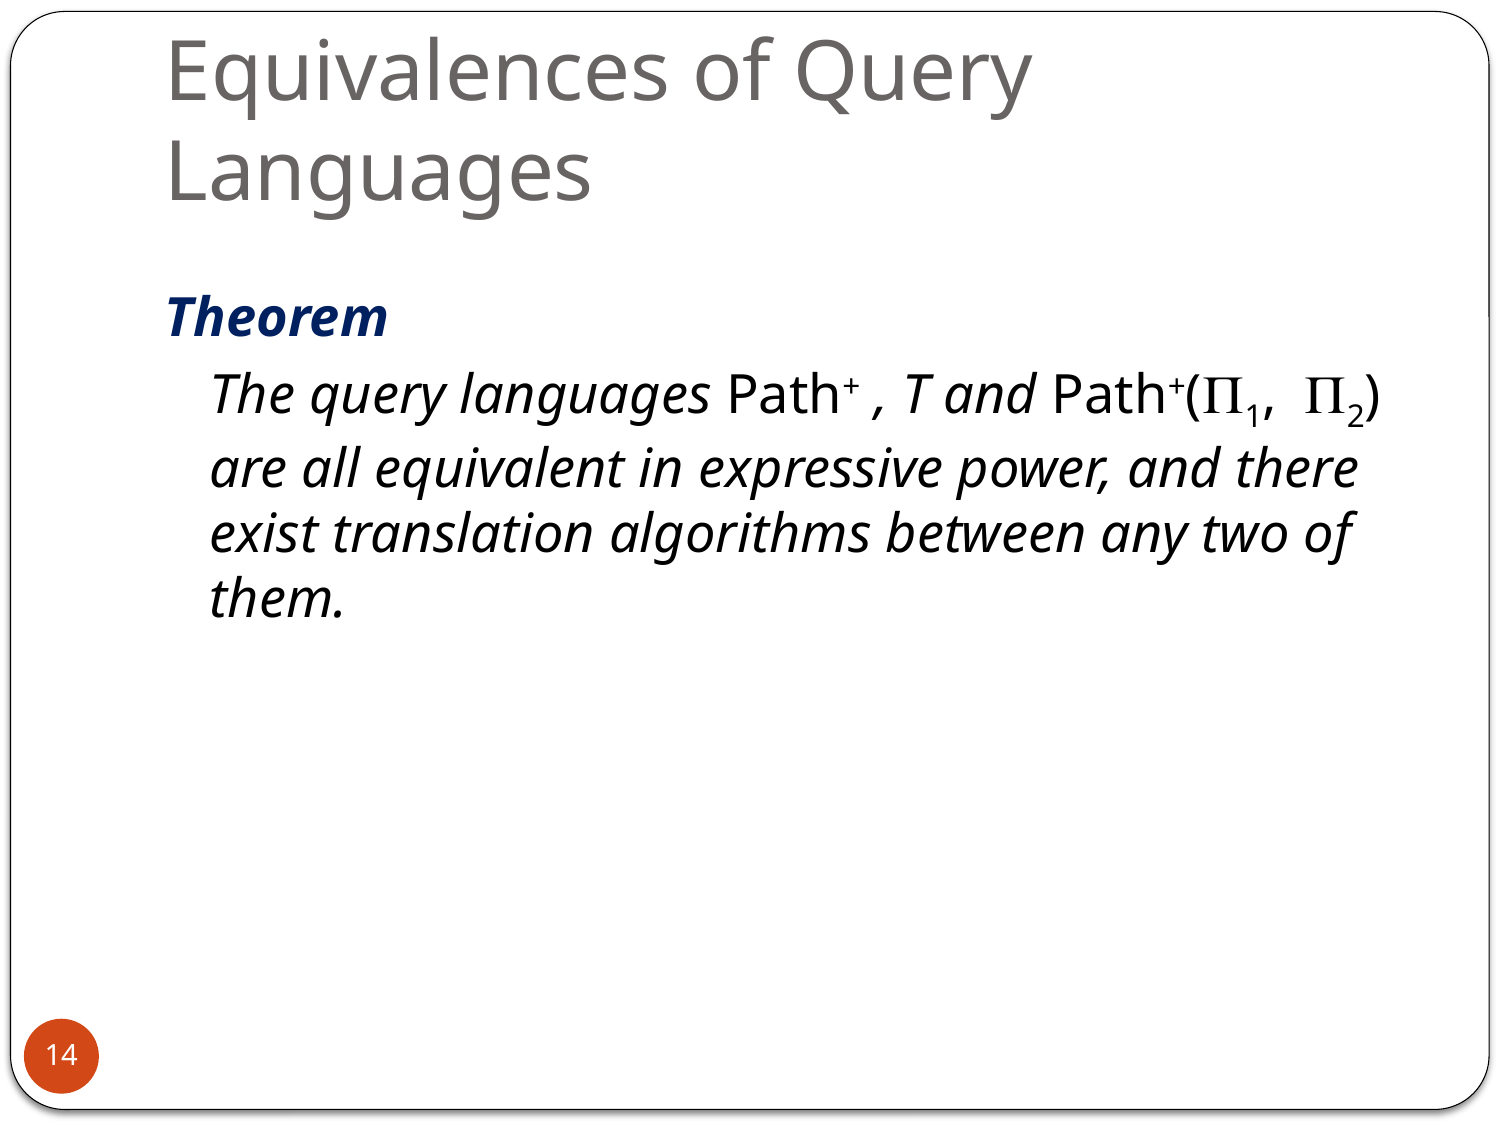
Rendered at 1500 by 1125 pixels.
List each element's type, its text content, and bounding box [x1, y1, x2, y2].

slide_number 14 [23, 1018, 99, 1094]
list Theorem The query languages Path+ , T and Path+(P1, P2) are all equivalent in expressive power, and there exist translation algorithms between any two of them. [150, 275, 1425, 988]
title Equivalences of Query Languages [150, 45, 1425, 233]
